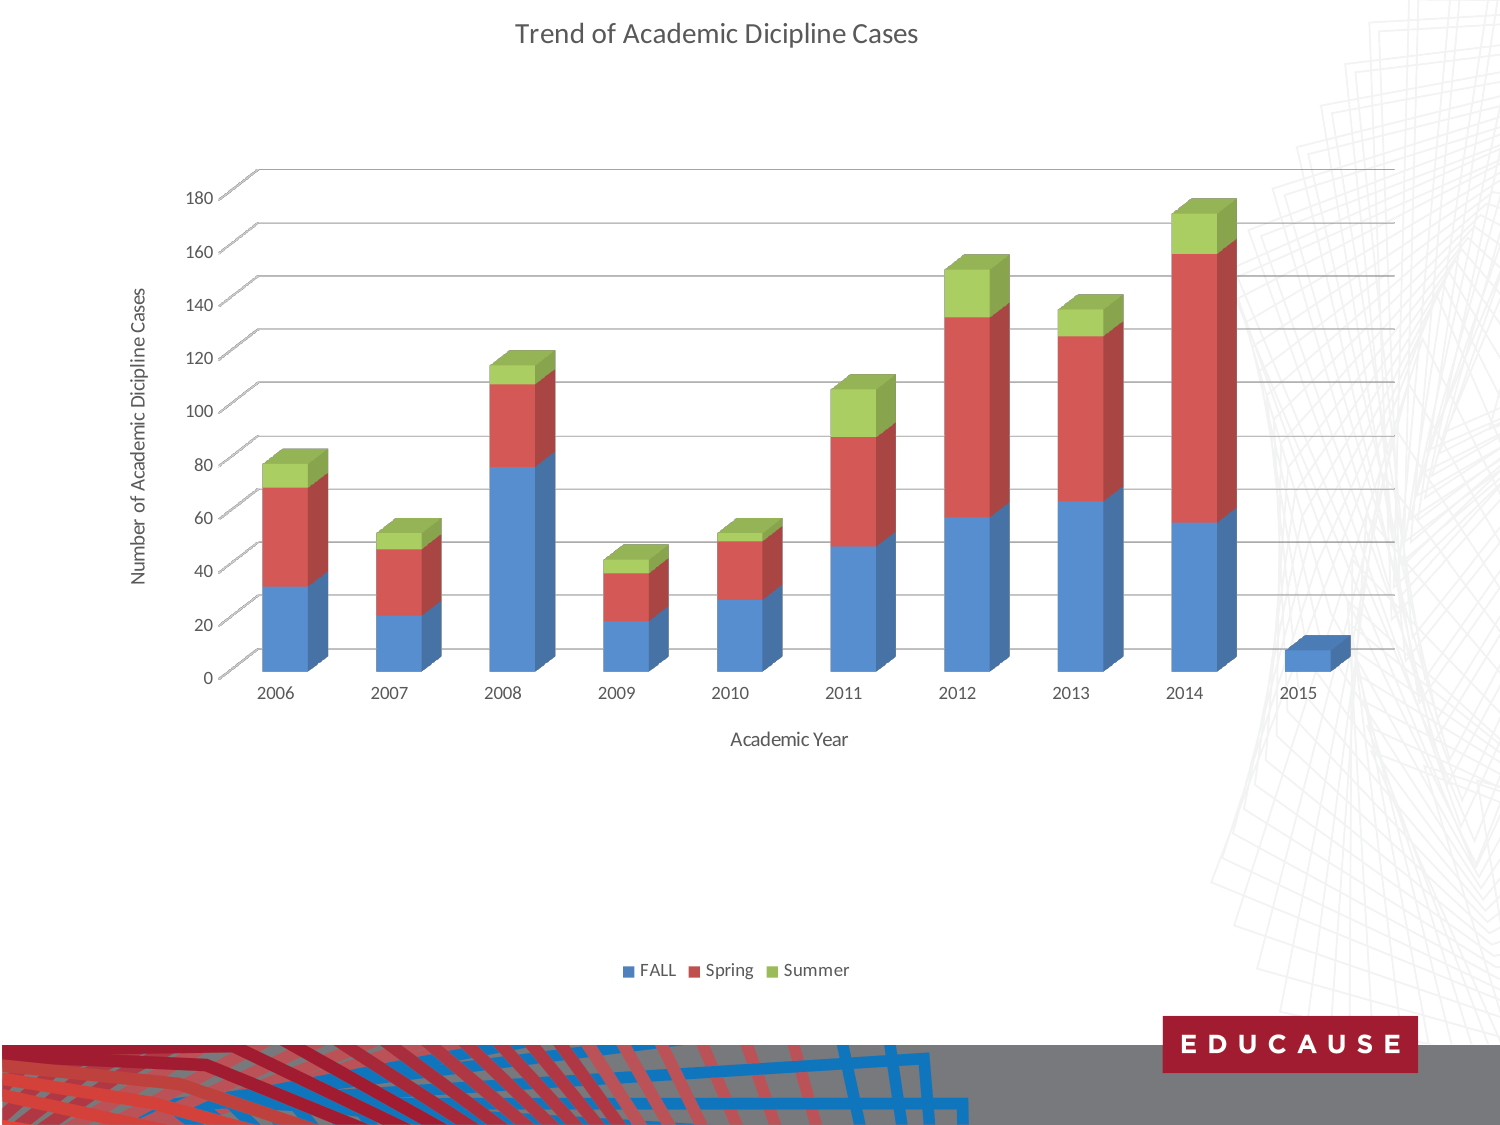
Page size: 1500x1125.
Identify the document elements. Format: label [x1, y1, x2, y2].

chart [4, 0, 1468, 988]
picture [0, 0, 1500, 1125]
